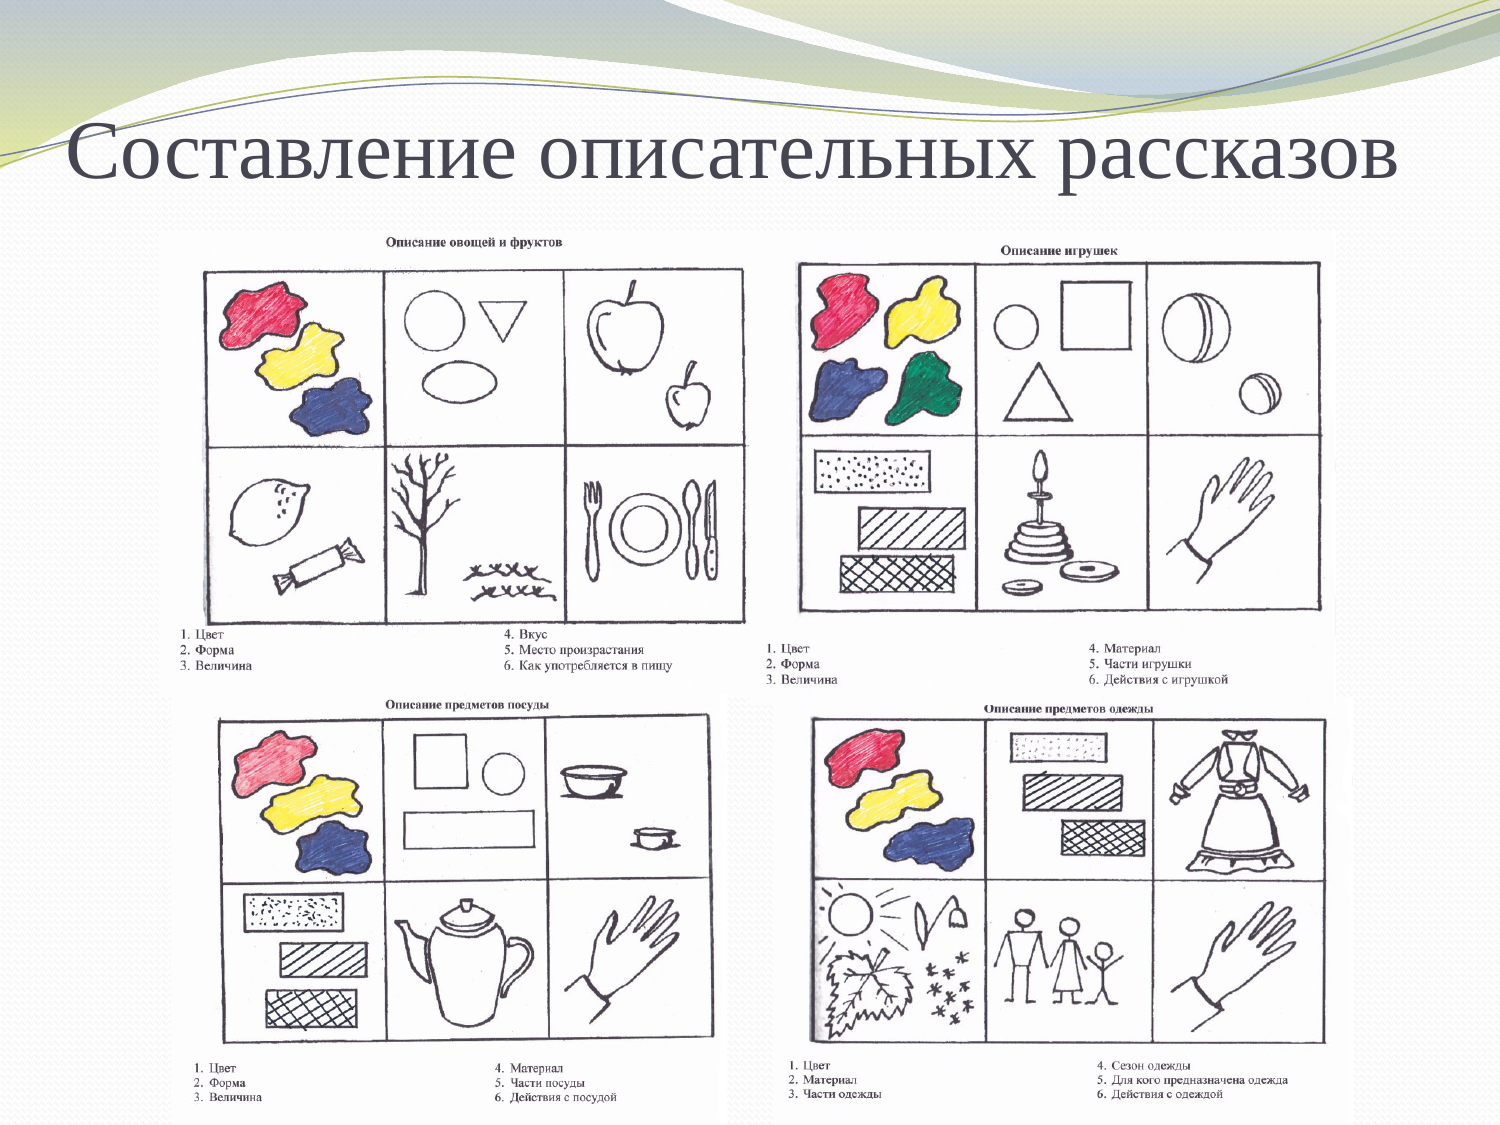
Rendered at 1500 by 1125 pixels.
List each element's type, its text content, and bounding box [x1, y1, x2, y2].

picture [159, 231, 1336, 1125]
title Составление описательных рассказов [64, 78, 1428, 195]
picture [773, 698, 1353, 1125]
